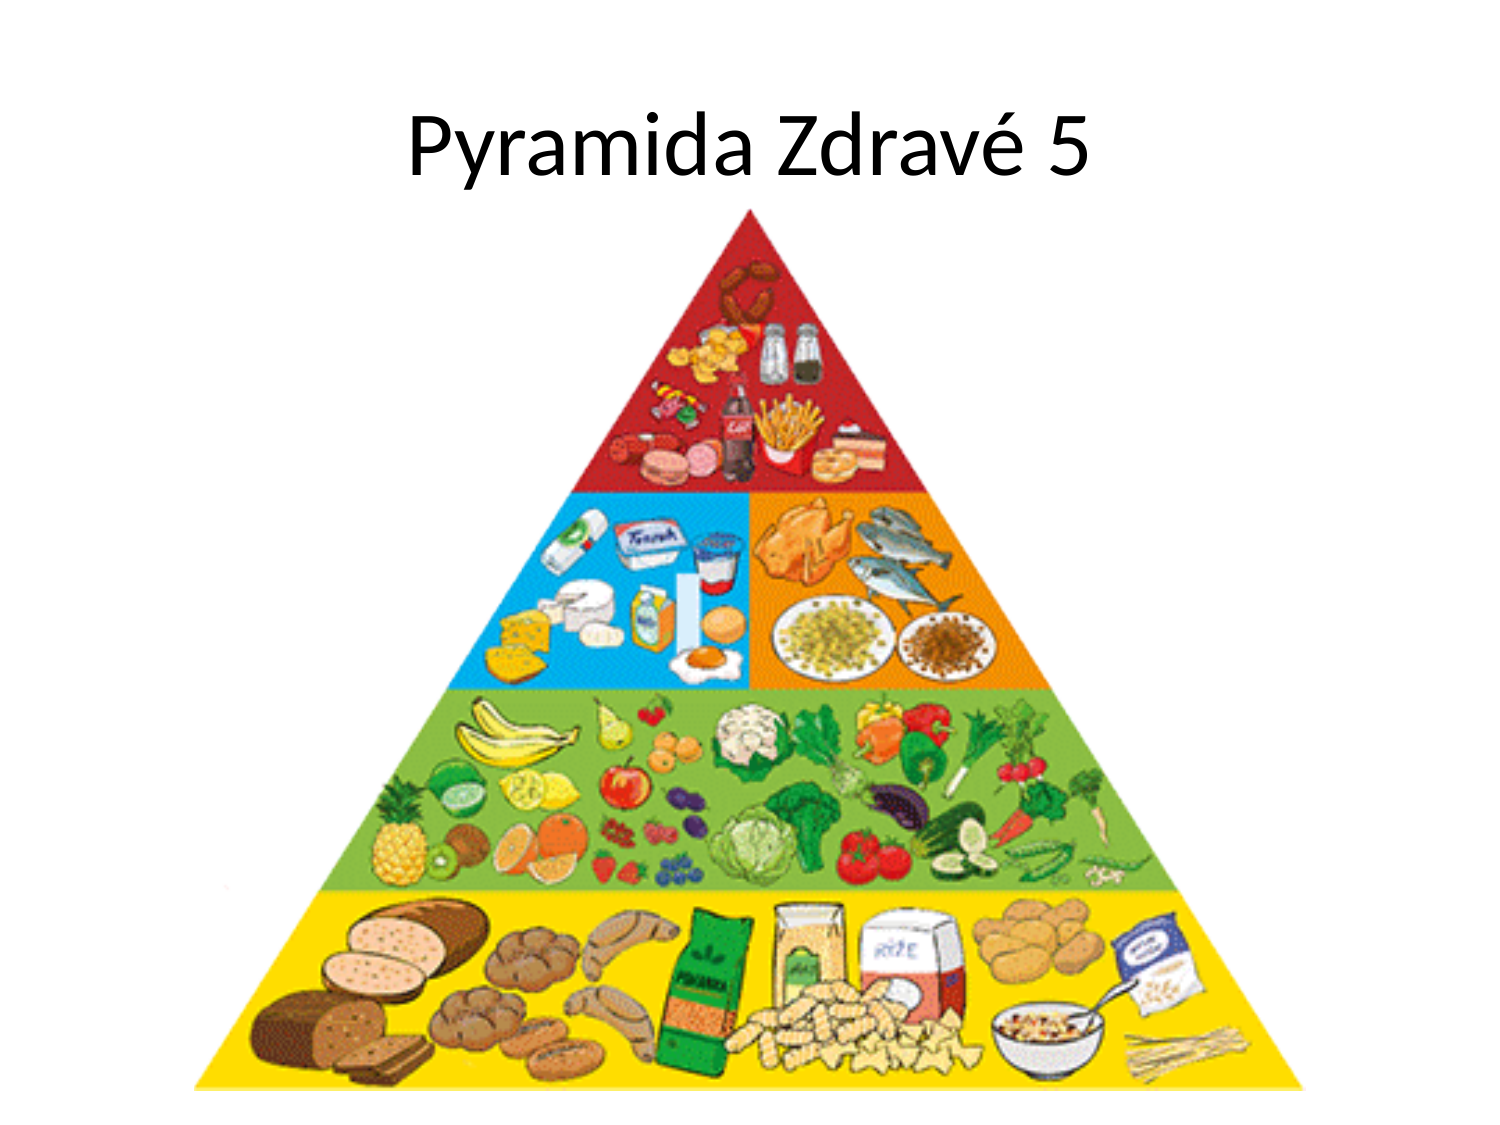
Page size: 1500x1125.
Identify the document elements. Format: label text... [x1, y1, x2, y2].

title Pyramida Zdravé 5 [75, 45, 1425, 233]
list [194, 207, 1306, 1092]
